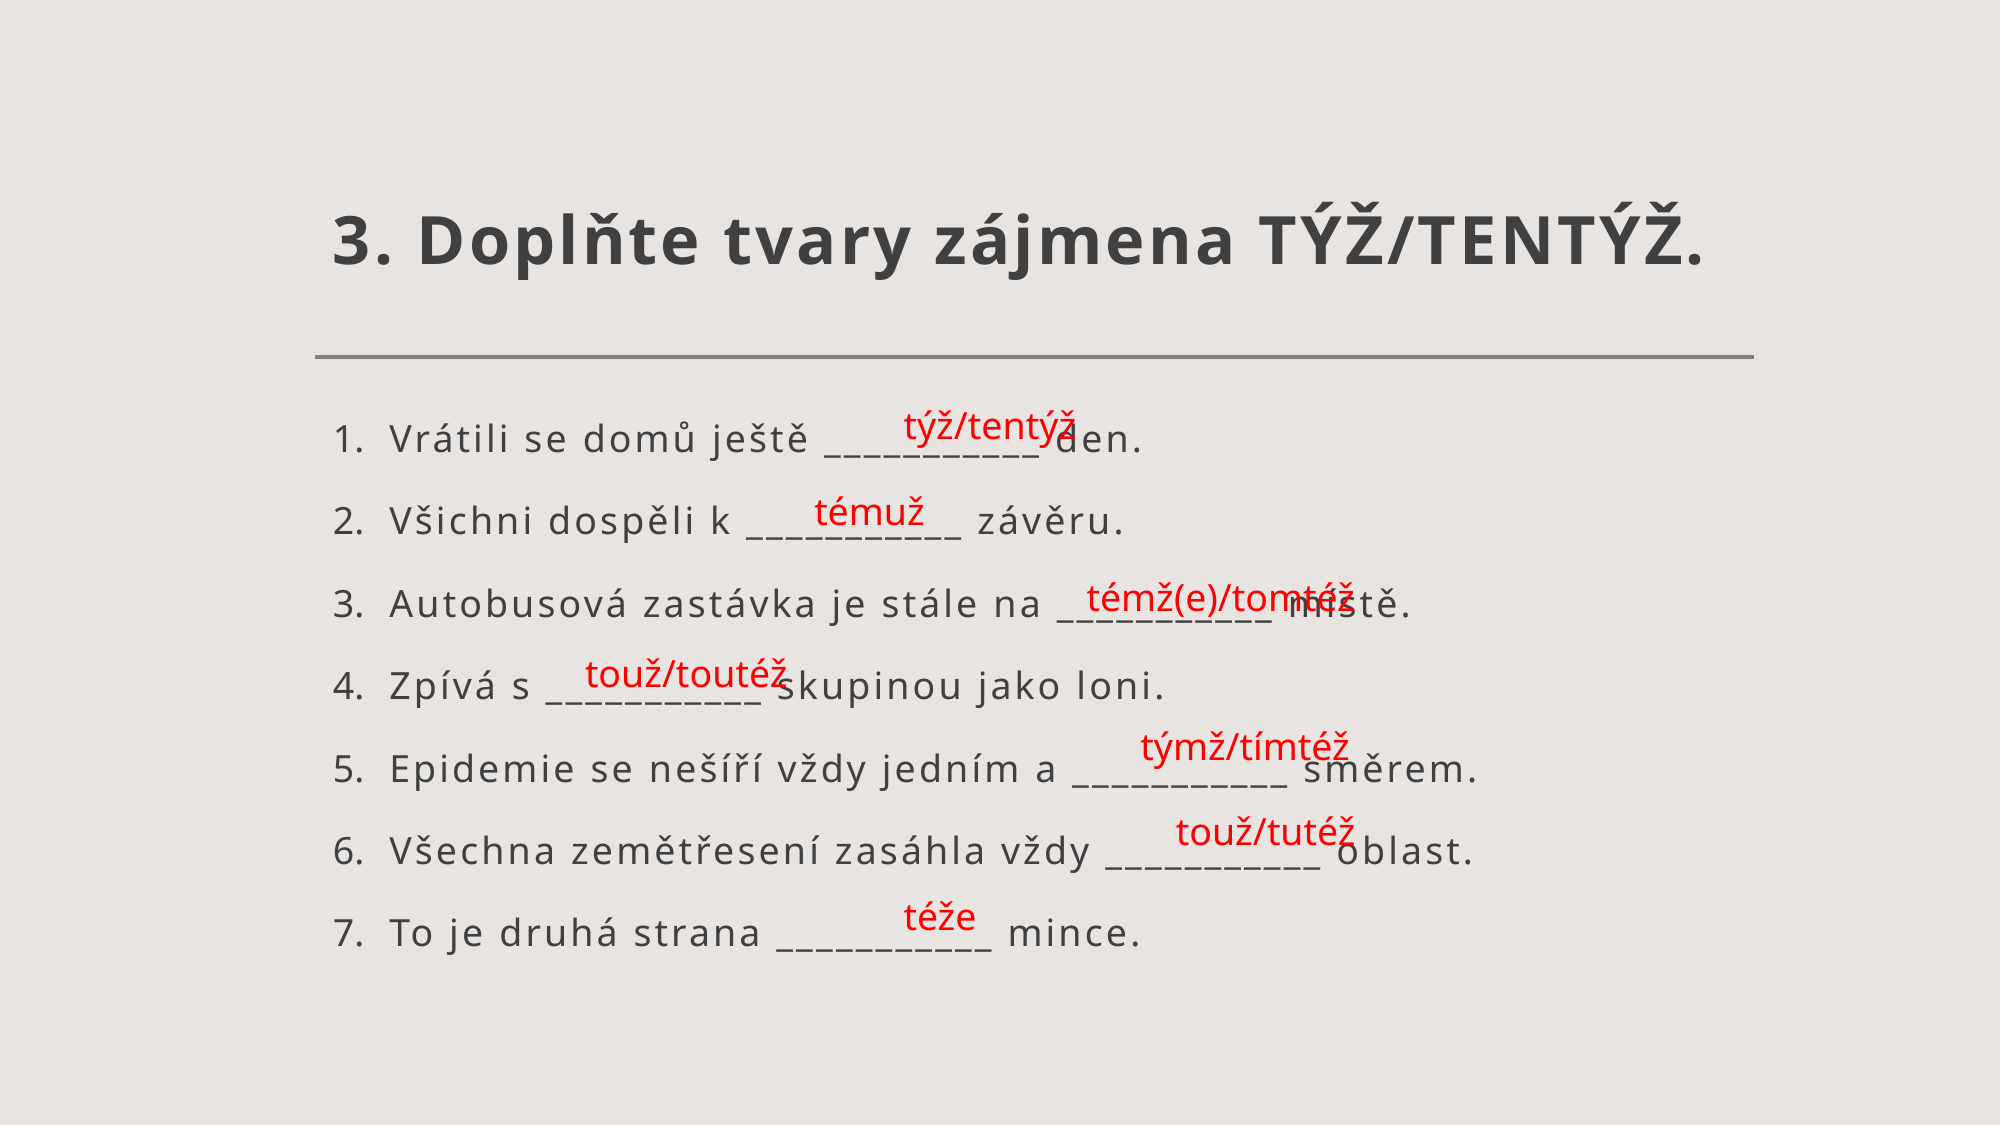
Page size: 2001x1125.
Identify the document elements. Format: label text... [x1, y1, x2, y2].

list Vrátili se domů ještě ___________ den. Všichni dospěli k ___________ závěru. Autobusová zastávka je stále na ___________ místě. Zpívá s ___________ skupinou jako loni. Epidemie se nešíří vždy jedním a ___________ směrem. Všechna zemětřesení zasáhla vždy ___________ oblast. To je druhá strana ___________ mince. [315, 379, 1754, 979]
text_box témuž [799, 480, 1072, 541]
text_box týž/tentýž [888, 394, 1162, 455]
text_box témž(e)/tomtéž [1071, 566, 1417, 627]
text_box téže [888, 885, 1162, 946]
text_box touž/toutéž [570, 642, 843, 703]
text_box týmž/tímtéž [1125, 715, 1398, 776]
text_box touž/tutéž [1161, 800, 1434, 861]
title 3. Doplňte tvary zájmena TÝŽ/TENTÝŽ. [315, 72, 1754, 294]
